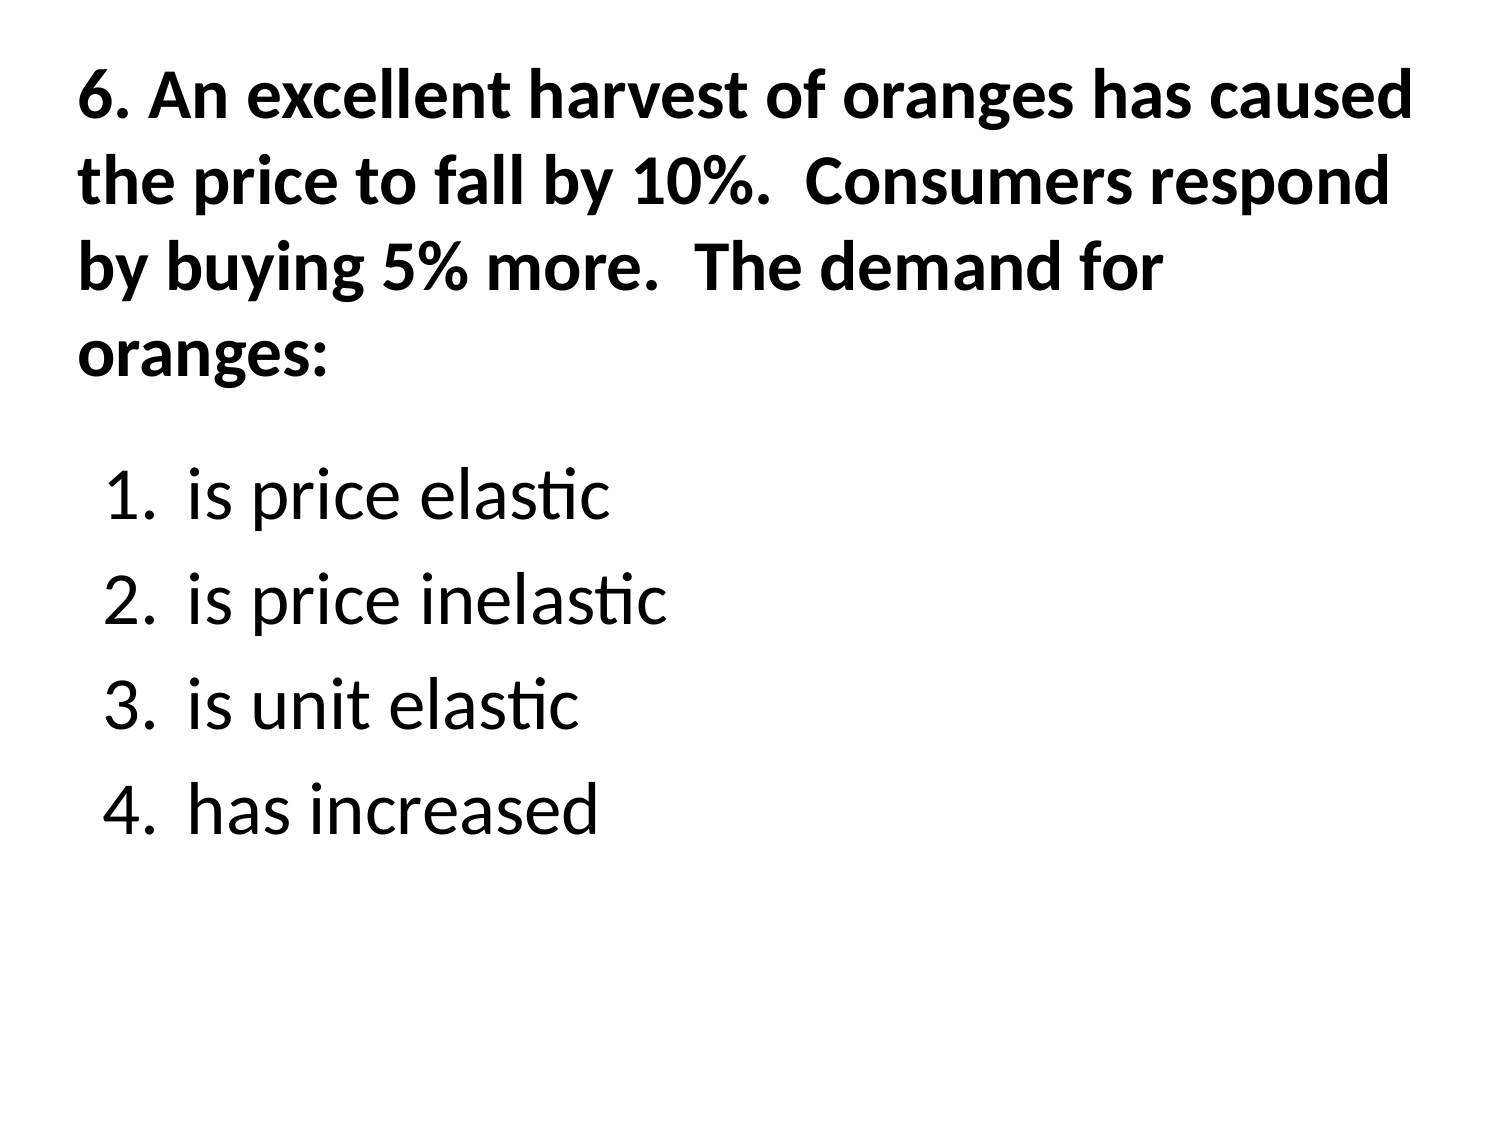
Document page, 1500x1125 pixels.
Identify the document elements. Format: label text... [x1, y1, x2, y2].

list is price elastic is price inelastic is unit elastic has increased [87, 437, 900, 968]
title 6. An excellent harvest of oranges has caused the price to fall by 10%. Consumers respond by buying 5% more. The demand for oranges: [62, 37, 1450, 400]
